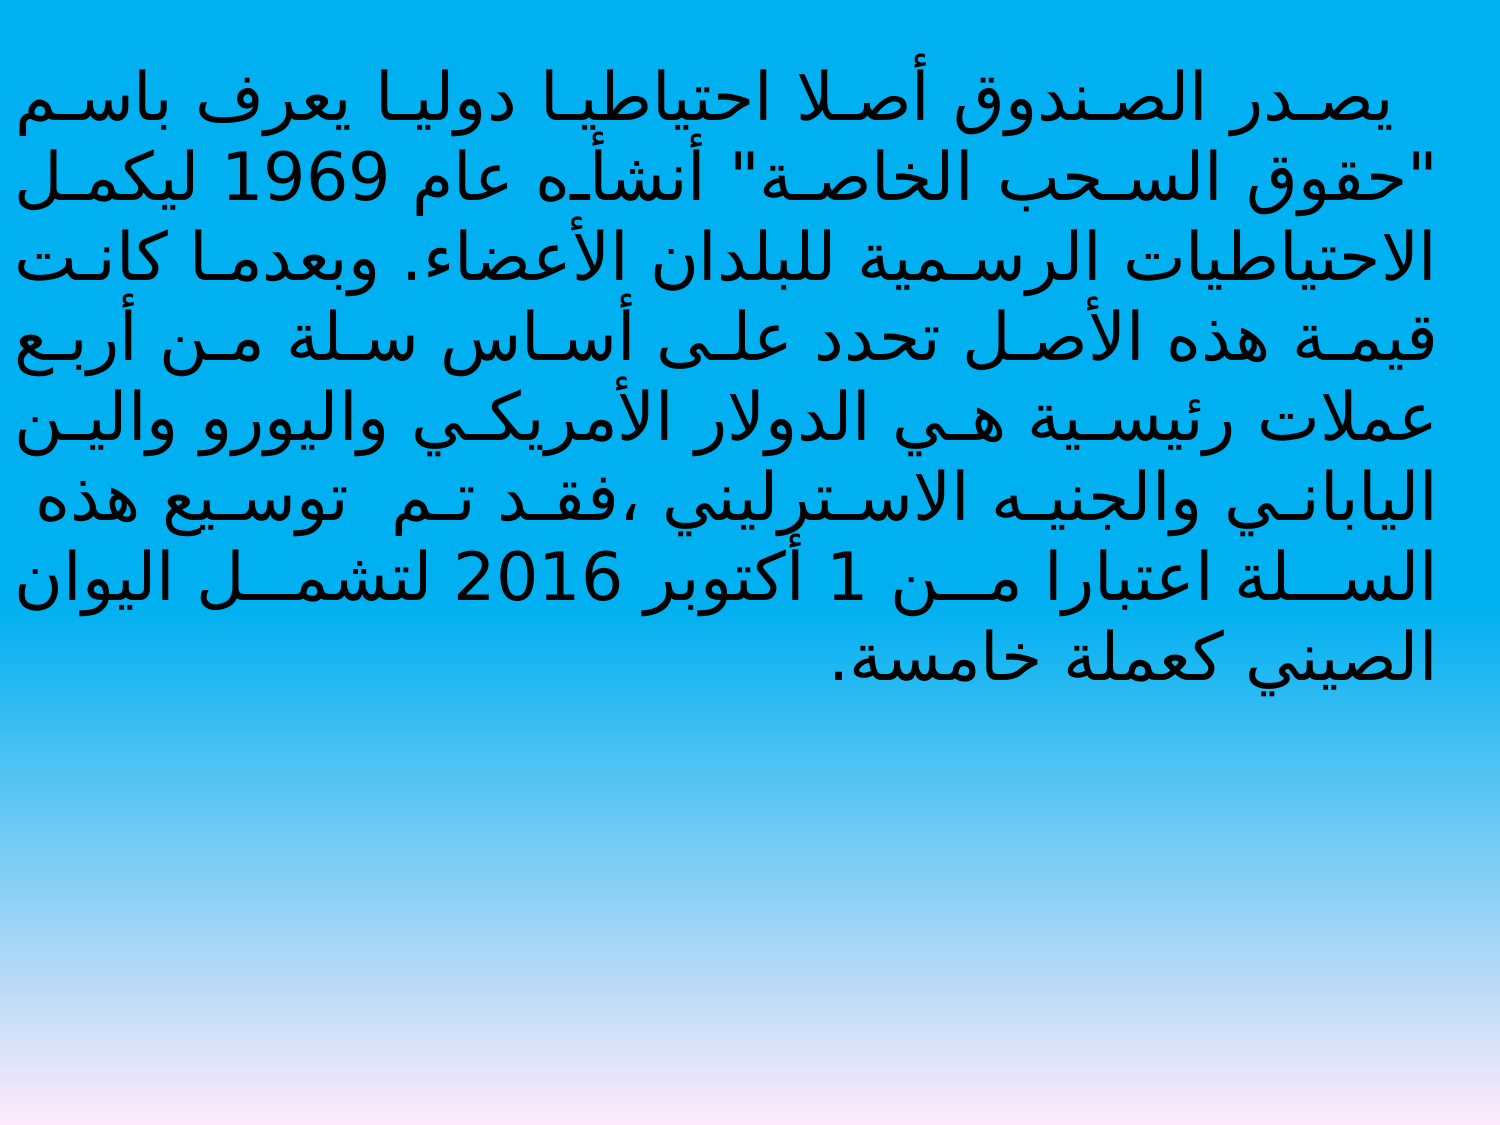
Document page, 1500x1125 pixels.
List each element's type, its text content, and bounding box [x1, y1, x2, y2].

text_box يصدر الصندوق أصلا احتياطيا دوليا يعرف باسم "حقوق السحب الخاصة" أنشأه عام 1969 ليكمل الاحتياطيات الرسمية للبلدان الأعضاء. وبعدما كانت قيمة هذه الأصل تحدد على أساس سلة من أربع عملات رئيسية هي الدولار الأمريكي واليورو والين الياباني والجنيه الاسترليني ،فقد تم توسيع هذه السلة اعتبارا من 1 أكتوبر 2016 لتشمل اليوان الصيني كعملة خامسة. [0, 46, 1453, 847]
